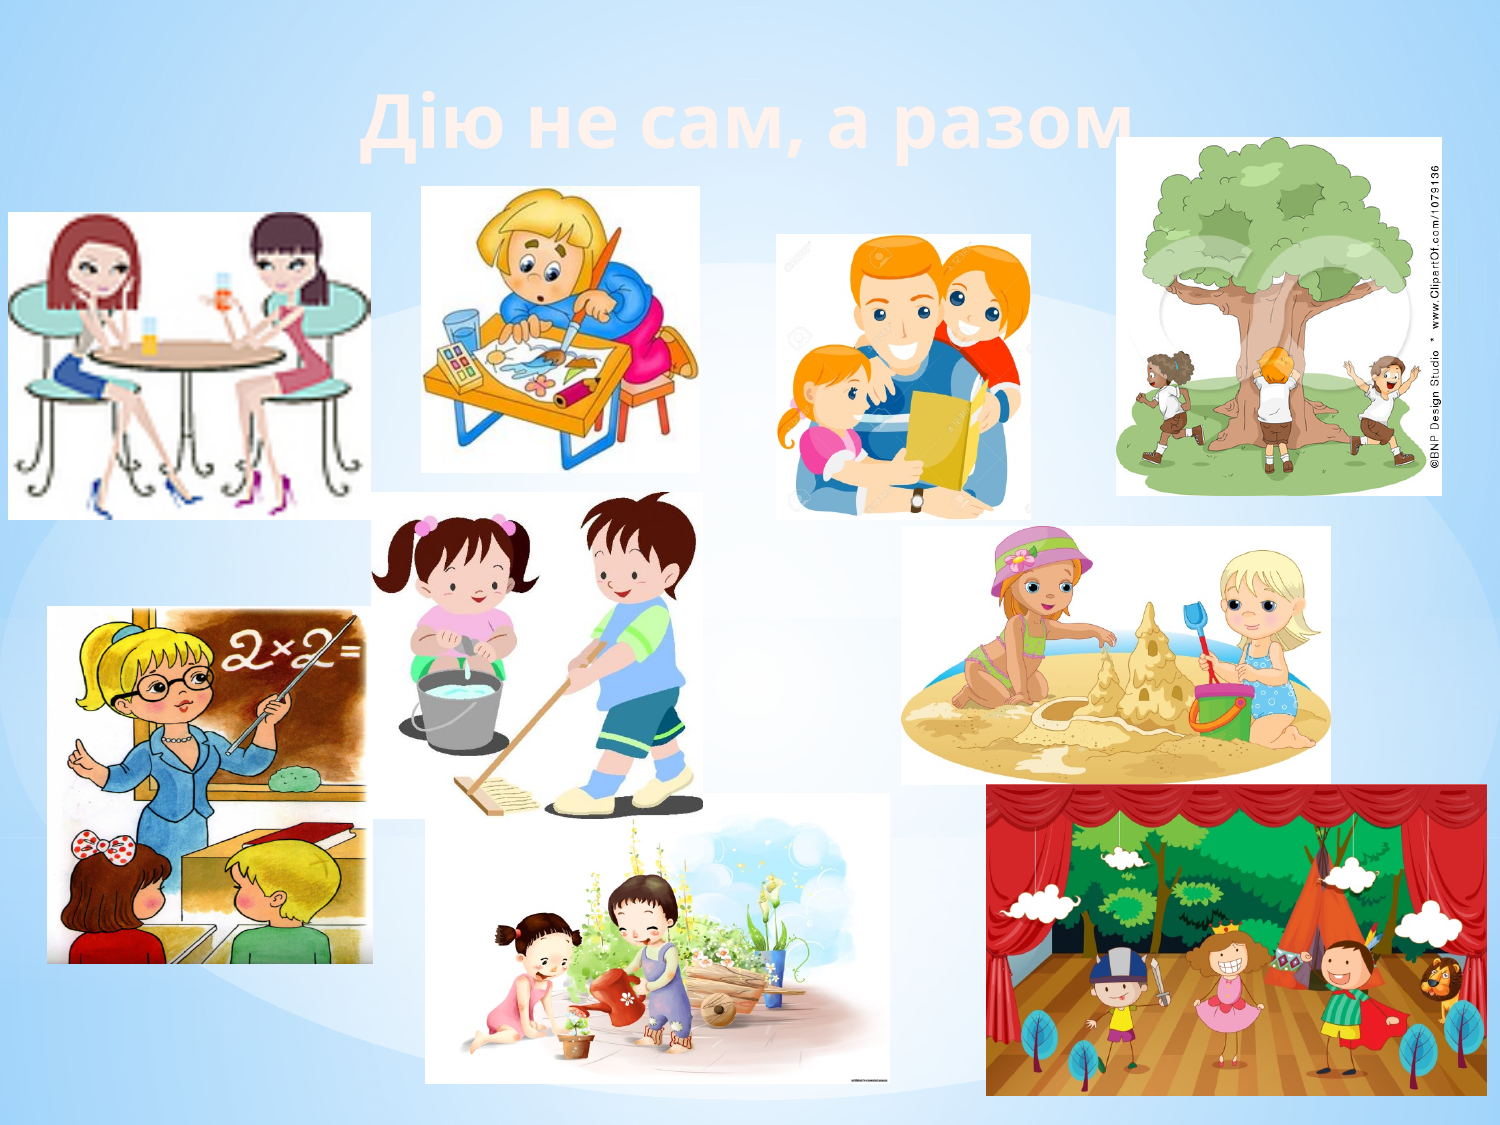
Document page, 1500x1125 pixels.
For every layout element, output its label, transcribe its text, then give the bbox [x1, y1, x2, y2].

picture [8, 212, 890, 1084]
picture [1115, 136, 1443, 496]
picture [775, 233, 1032, 520]
text_box Дію не сам, а разом [112, 66, 1385, 172]
picture [901, 526, 1487, 1096]
picture [421, 185, 701, 473]
